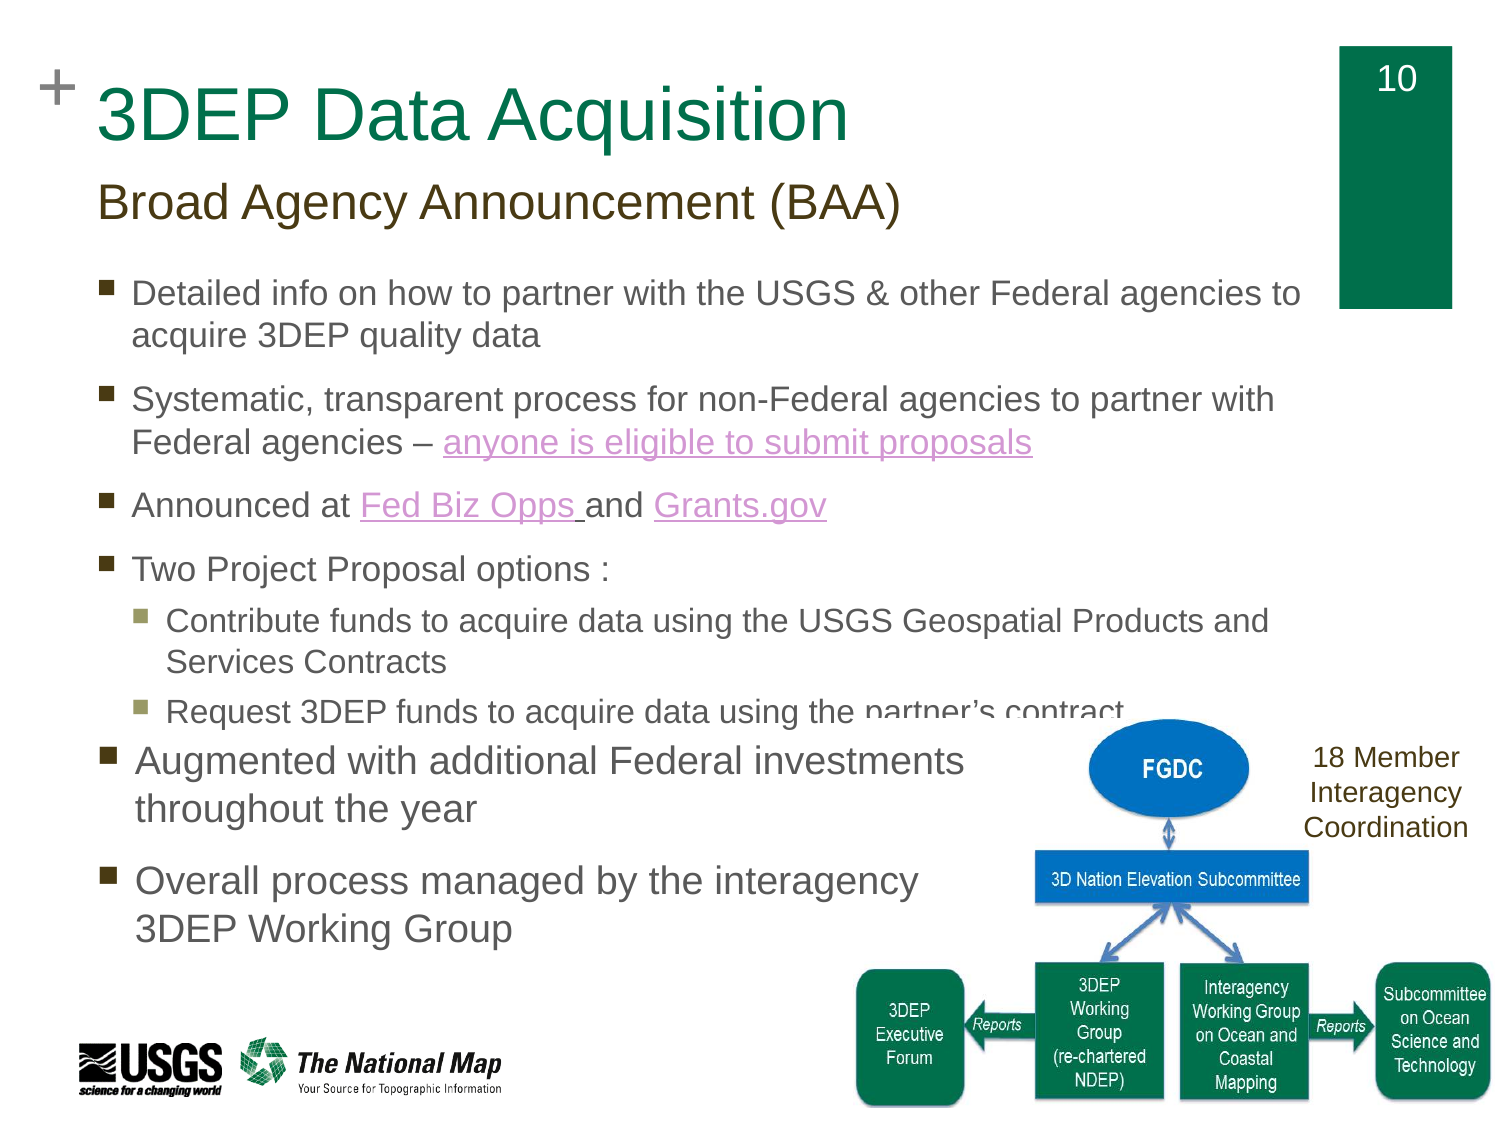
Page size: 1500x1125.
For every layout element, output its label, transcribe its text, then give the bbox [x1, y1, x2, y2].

picture [238, 1035, 630, 1125]
picture [852, 717, 1495, 1108]
picture [79, 1043, 222, 1097]
title 3DEP Data Acquisition [81, 22, 1322, 162]
list Broad Agency Announcement (BAA) [81, 162, 1322, 290]
text_box Augmented with additional Federal investments throughout the year Overall process managed by the interagency 3DEP Working Group [82, 728, 845, 1008]
list Detailed info on how to partner with the USGS & other Federal agencies to acquire 3DEP quality data Systematic, transparent process for non-Federal agencies to partner with Federal agencies – anyone is eligible to submit proposals Announced at Fed Biz Opps and Grants.gov Two Project Proposal options : Contribute funds to acquire data using the USGS Geospatial Products and Services Contracts Request 3DEP funds to acquire data using the partner’s contract [81, 262, 1387, 740]
